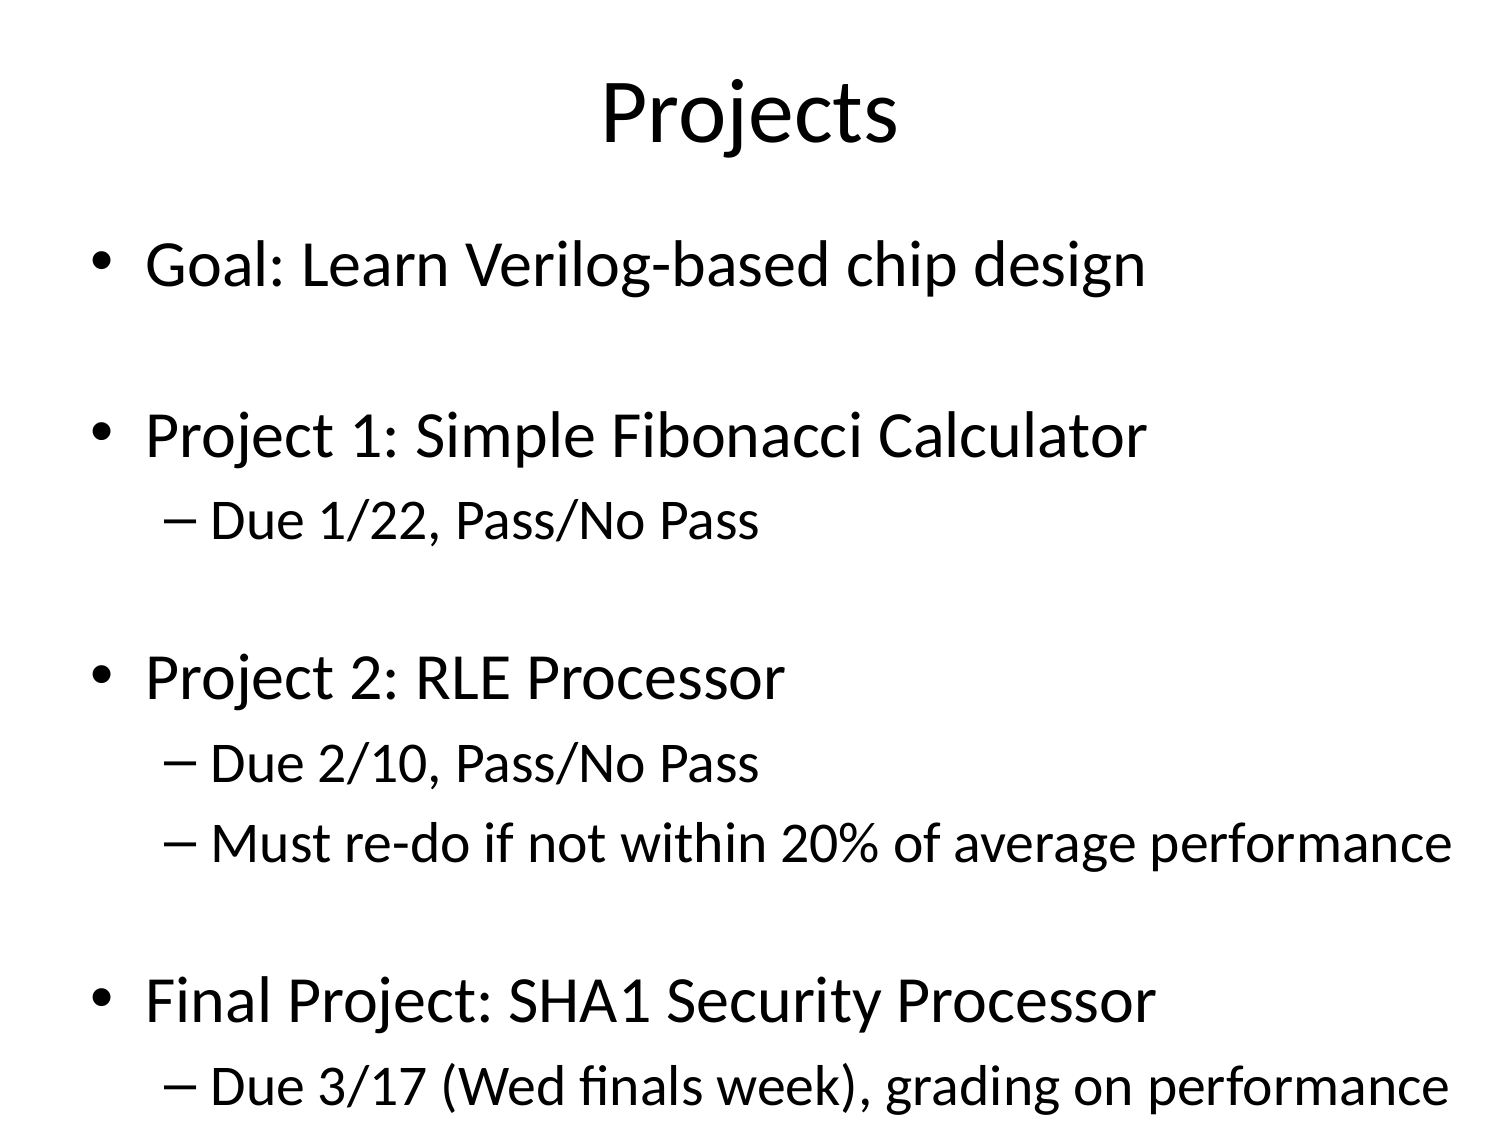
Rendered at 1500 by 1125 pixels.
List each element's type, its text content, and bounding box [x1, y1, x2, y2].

list Goal: Learn Verilog-based chip design Project 1: Simple Fibonacci Calculator Due 1/22, Pass/No Pass Project 2: RLE Processor Due 2/10, Pass/No Pass Must re-do if not within 20% of average performance Final Project: SHA1 Security Processor Due 3/17 (Wed finals week), grading on performance [75, 212, 1500, 1125]
title Projects [75, 24, 1425, 188]
